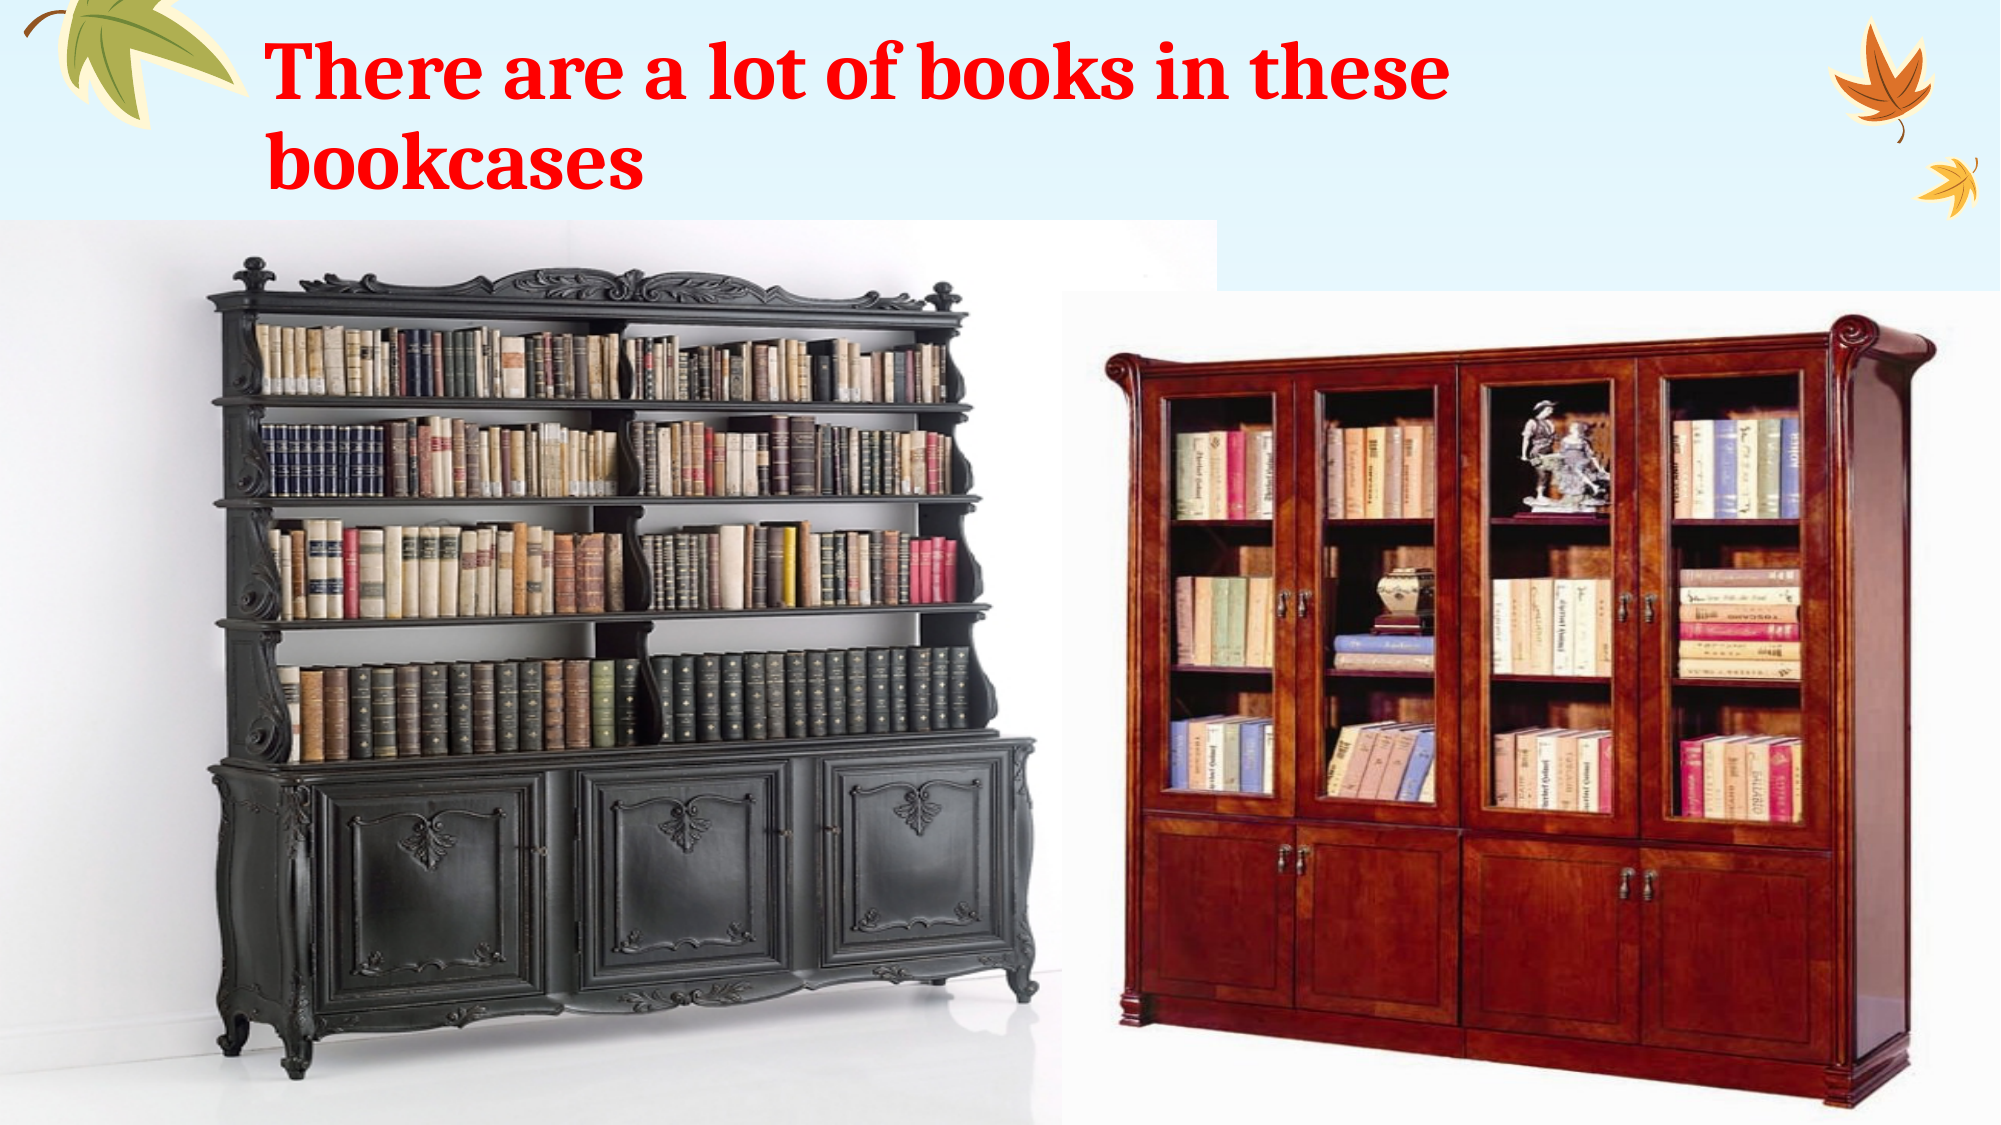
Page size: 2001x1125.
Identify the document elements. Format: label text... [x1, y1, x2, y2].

title There are a lot of books in these bookcases [249, 12, 1749, 216]
picture [0, 220, 2000, 1125]
